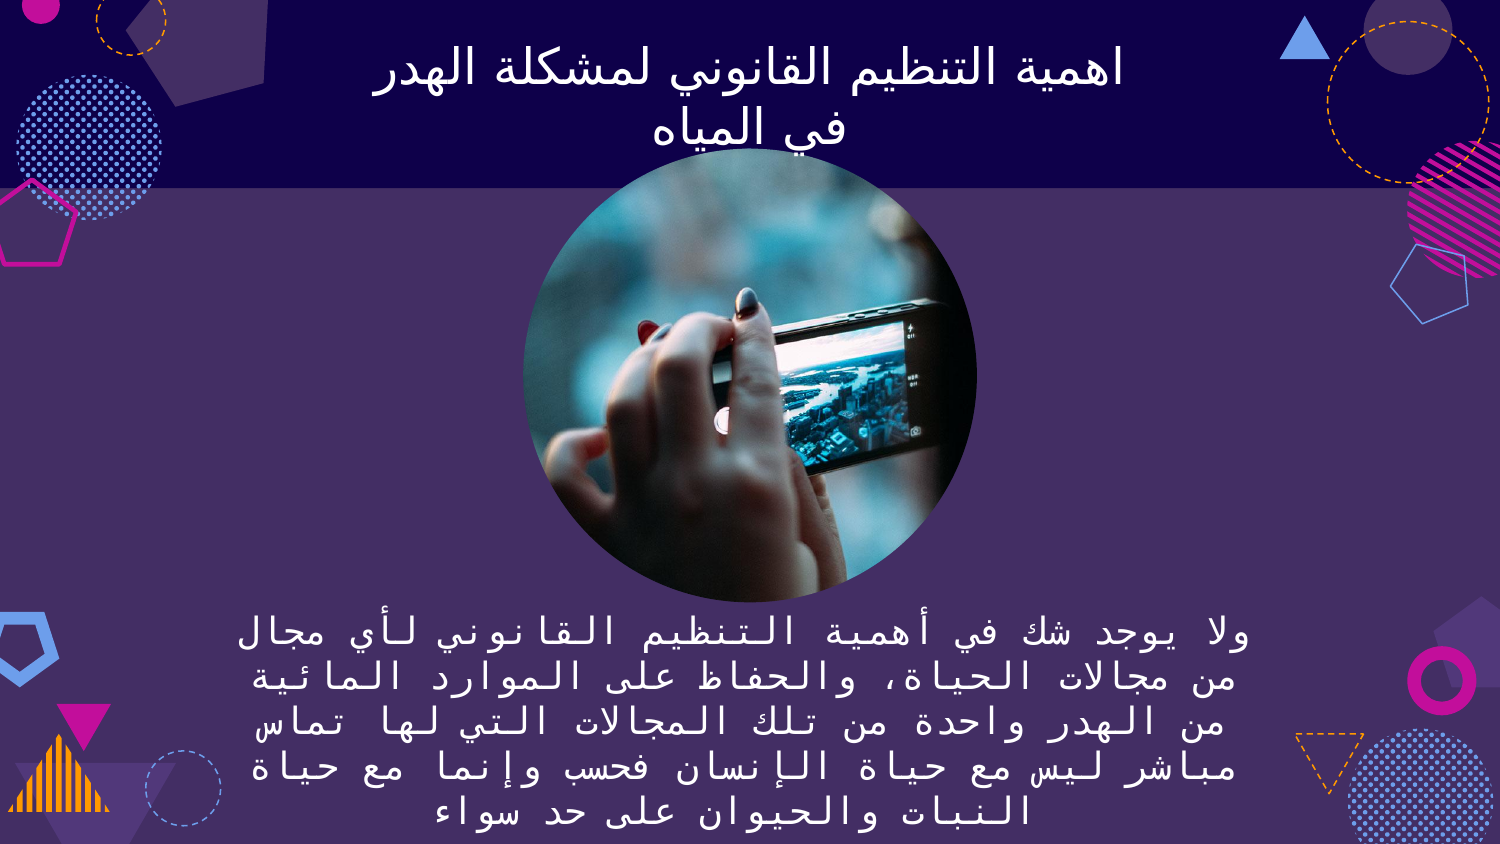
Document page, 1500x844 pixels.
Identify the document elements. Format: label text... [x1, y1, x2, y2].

picture [522, 148, 978, 603]
list ولا يوجد شك في أهمية التنظيم القانوني لأي مجال من مجالات الحياة، والحفاظ على الموارد المائية من الهدر واحدة من تلك المجالات التي لها تماس مباشر ليس مع حياة الإنسان فحسب وإنما مع حياة النبات والحيوان على حد سواء [206, 591, 1282, 800]
title اهمية التنظيم القانوني لمشكلة الهدر في المياه [335, 0, 1165, 189]
